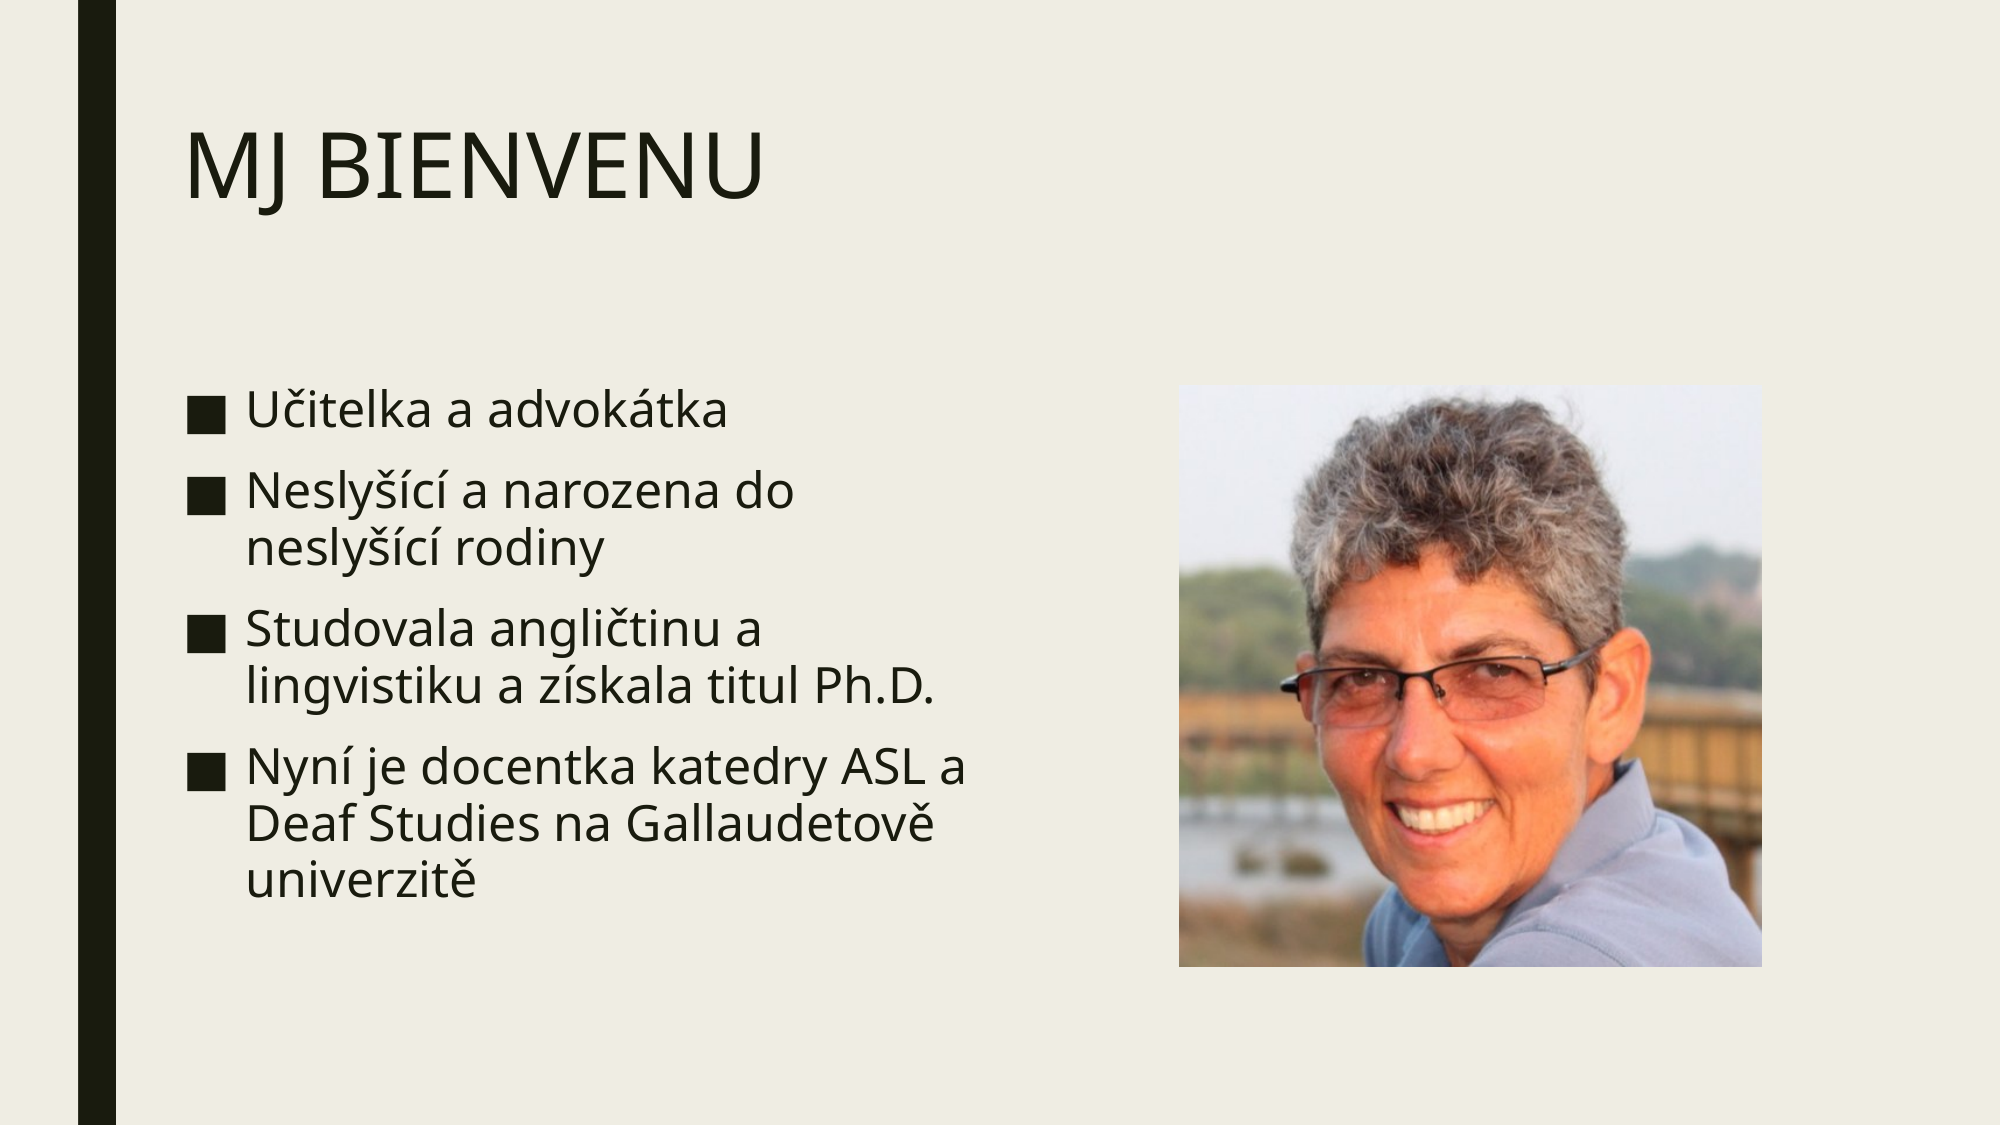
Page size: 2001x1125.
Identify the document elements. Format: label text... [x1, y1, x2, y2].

list Učitelka a advokátka Neslyšící a narozena do neslyšící rodiny Studovala angličtinu a lingvistiku a získala titul Ph.D. Nyní je docentka katedry ASL a Deaf Studies na Gallaudetově univerzitě [167, 375, 1000, 963]
title MJ BIENVENU [167, 112, 1890, 357]
picture [1179, 385, 1762, 967]
text_box [76, 0, 119, 1125]
